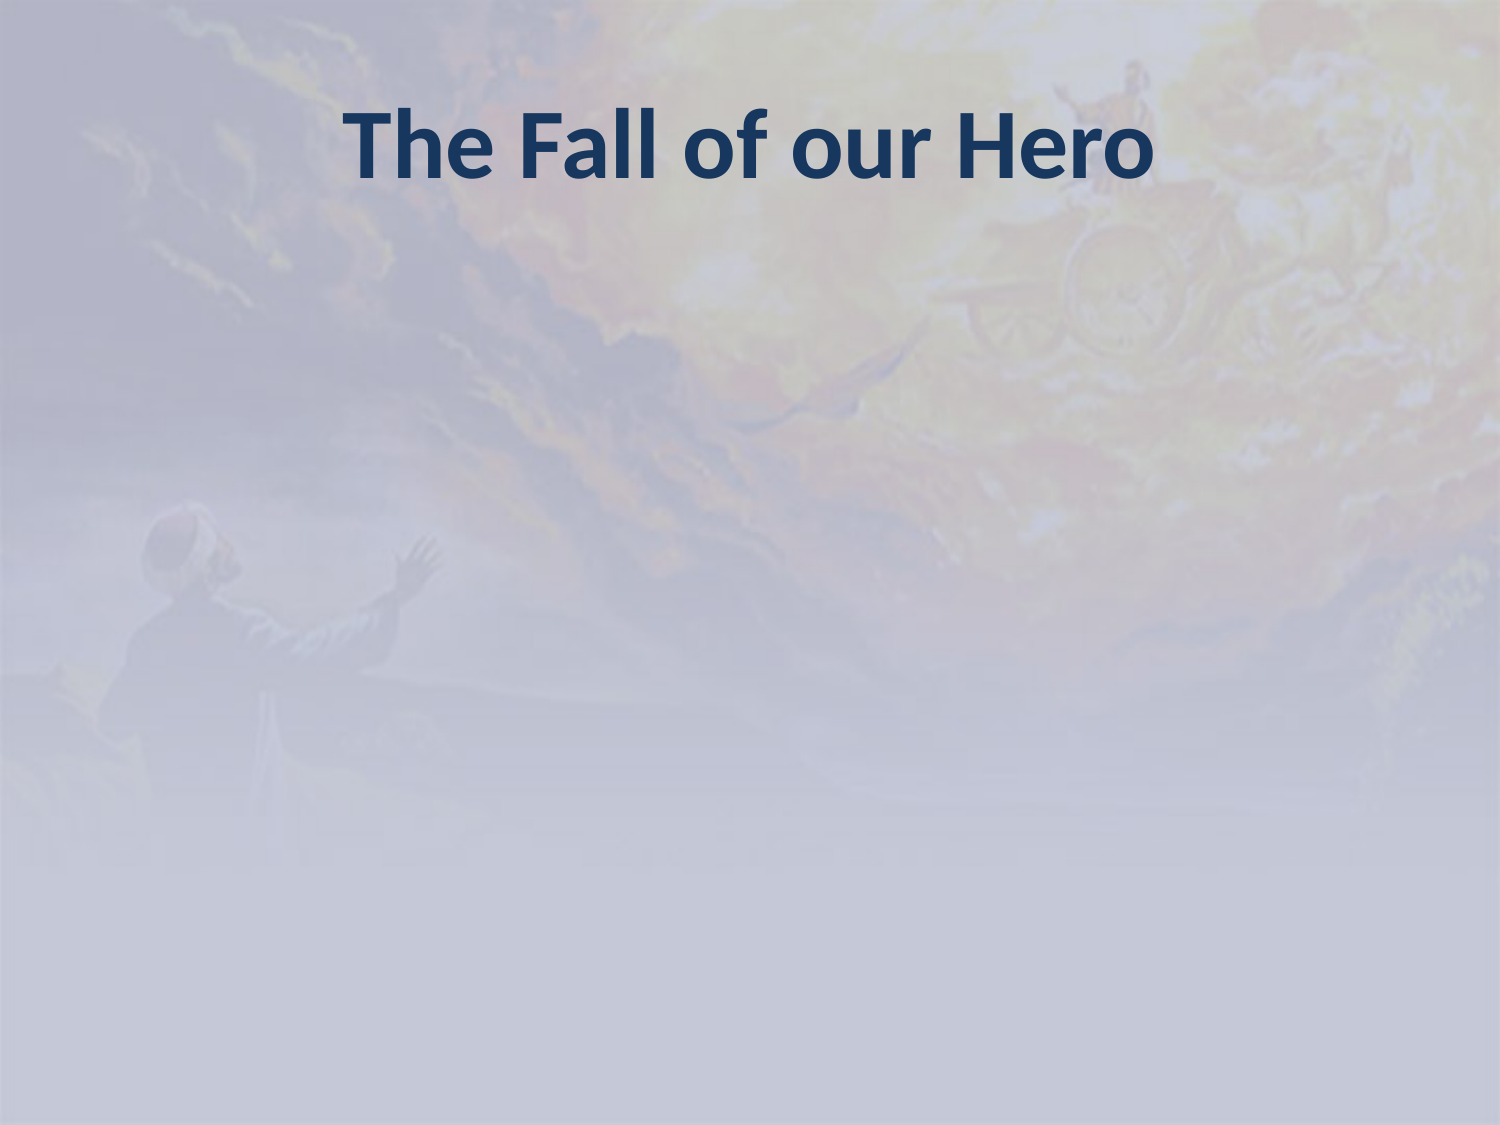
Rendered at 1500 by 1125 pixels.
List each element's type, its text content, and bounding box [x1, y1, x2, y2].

title The Fall of our Hero [75, 45, 1425, 233]
picture [0, 0, 1500, 1125]
